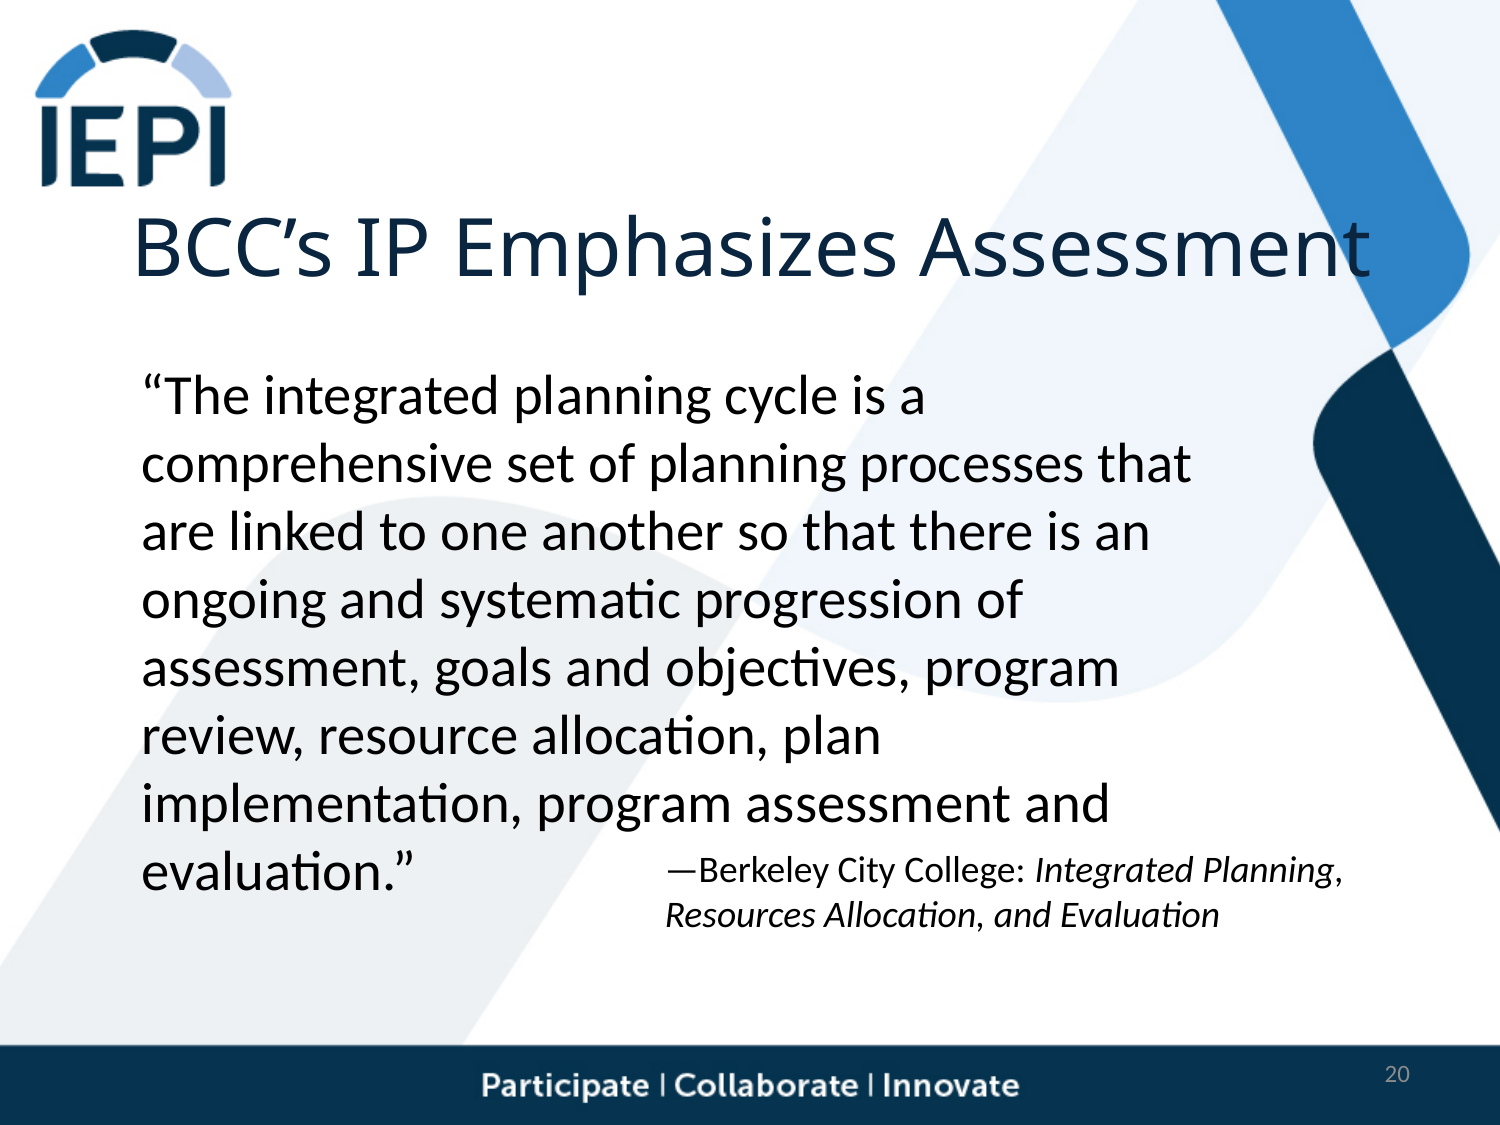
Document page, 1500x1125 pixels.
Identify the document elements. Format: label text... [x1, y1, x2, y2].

title BCC’s IP Emphasizes Assessment [87, 149, 1438, 338]
list “The integrated planning cycle is a comprehensive set of planning processes that are linked to one another so that there is an ongoing and systematic progression of assessment, goals and objectives, program review, resource allocation, plan implementation, program assessment and evaluation.” [75, 350, 1288, 913]
slide_number 20 [1074, 1042, 1425, 1103]
text_box —Berkeley City College: Integrated Planning, Resources Allocation, and Evaluation [650, 837, 1500, 988]
picture [0, 0, 1500, 1125]
